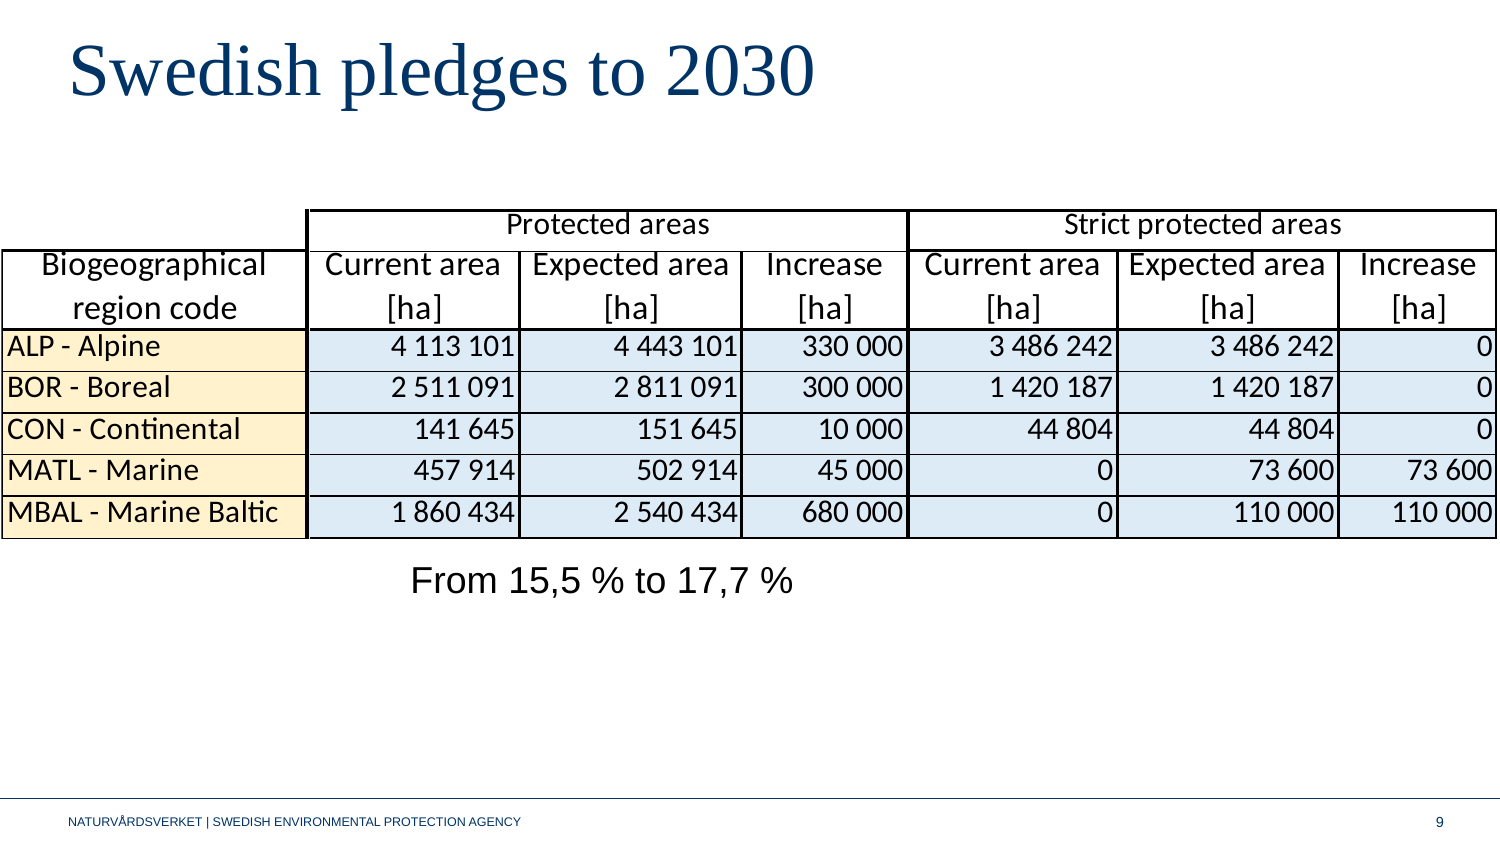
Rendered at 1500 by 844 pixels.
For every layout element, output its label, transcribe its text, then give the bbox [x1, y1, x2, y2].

text_box From 15,5 % to 17,7 % [395, 548, 869, 609]
slide_number 9 [1121, 798, 1459, 844]
picture [1, 209, 1499, 540]
footer NATURVÅRDSVERKET | SWEDISH ENVIRONMENTAL PROTECTION AGENCY [53, 798, 560, 844]
title Swedish pledges to 2030 [53, 20, 1459, 141]
